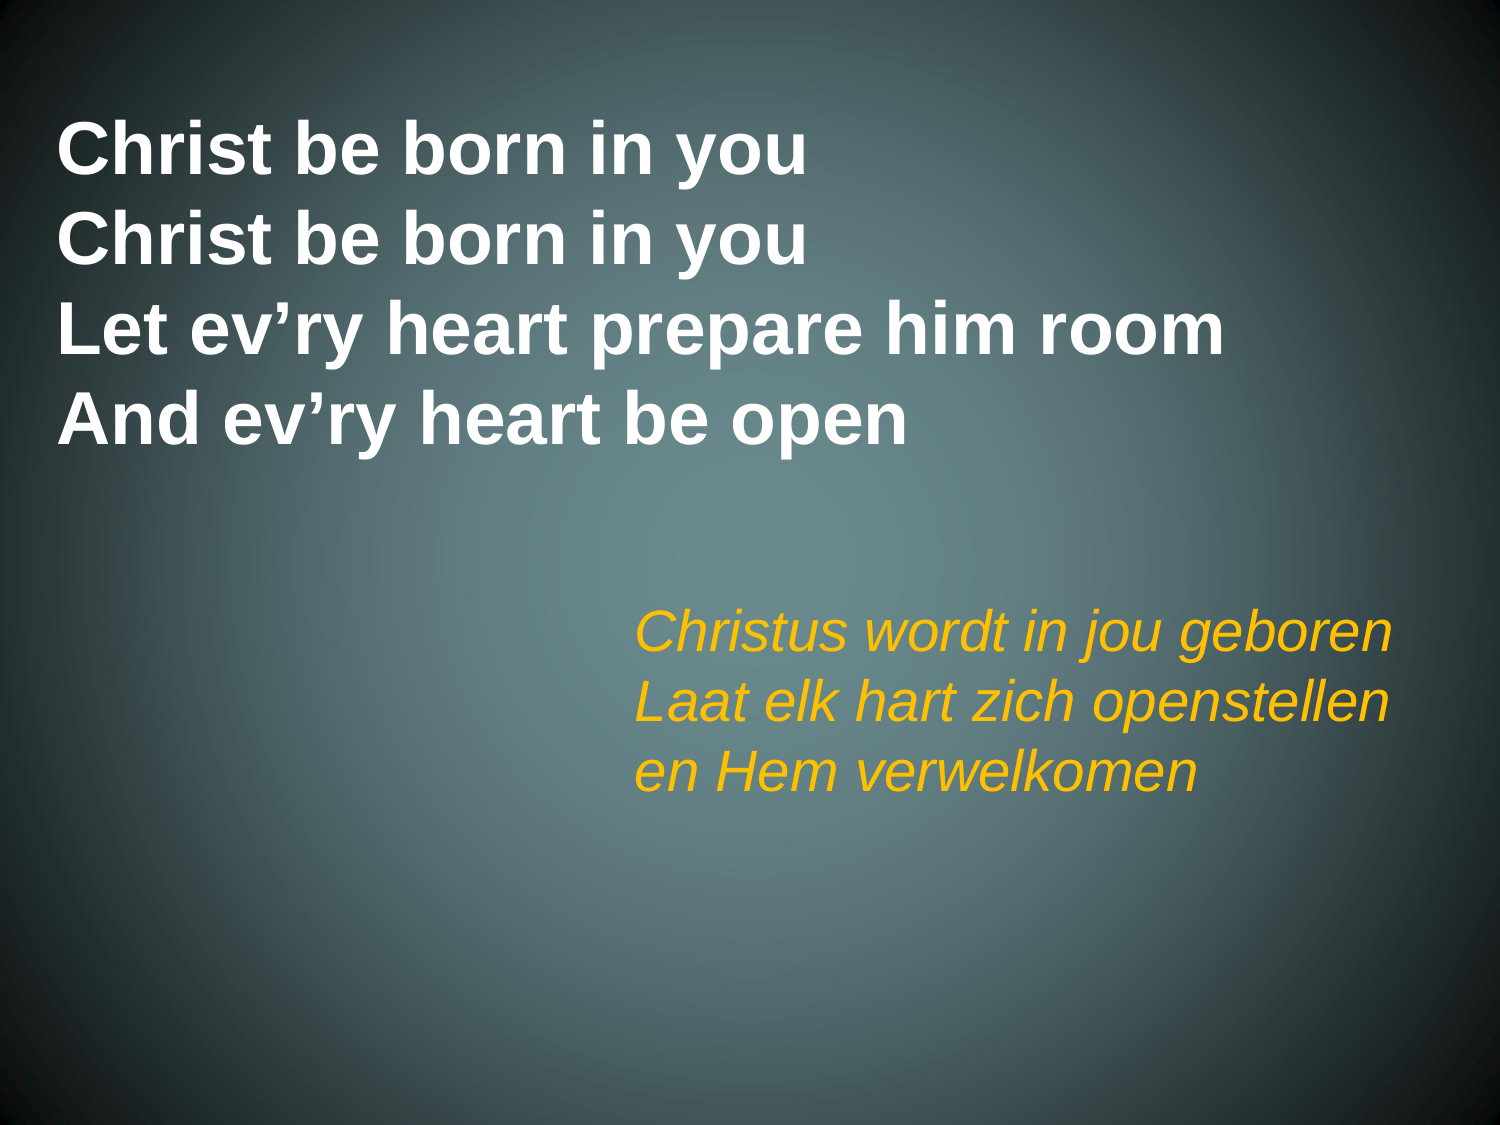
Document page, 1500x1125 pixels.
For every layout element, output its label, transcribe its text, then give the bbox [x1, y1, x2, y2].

picture [0, 558, 1500, 1125]
text_box Christ be born in you Christ be born in you Let ev’ry heart prepare him room And ev’ry heart be open [0, 2, 1500, 558]
text_box Christus wordt in jou geboren Laat elk hart zich openstellen en Hem verwelkomen [620, 586, 1445, 811]
